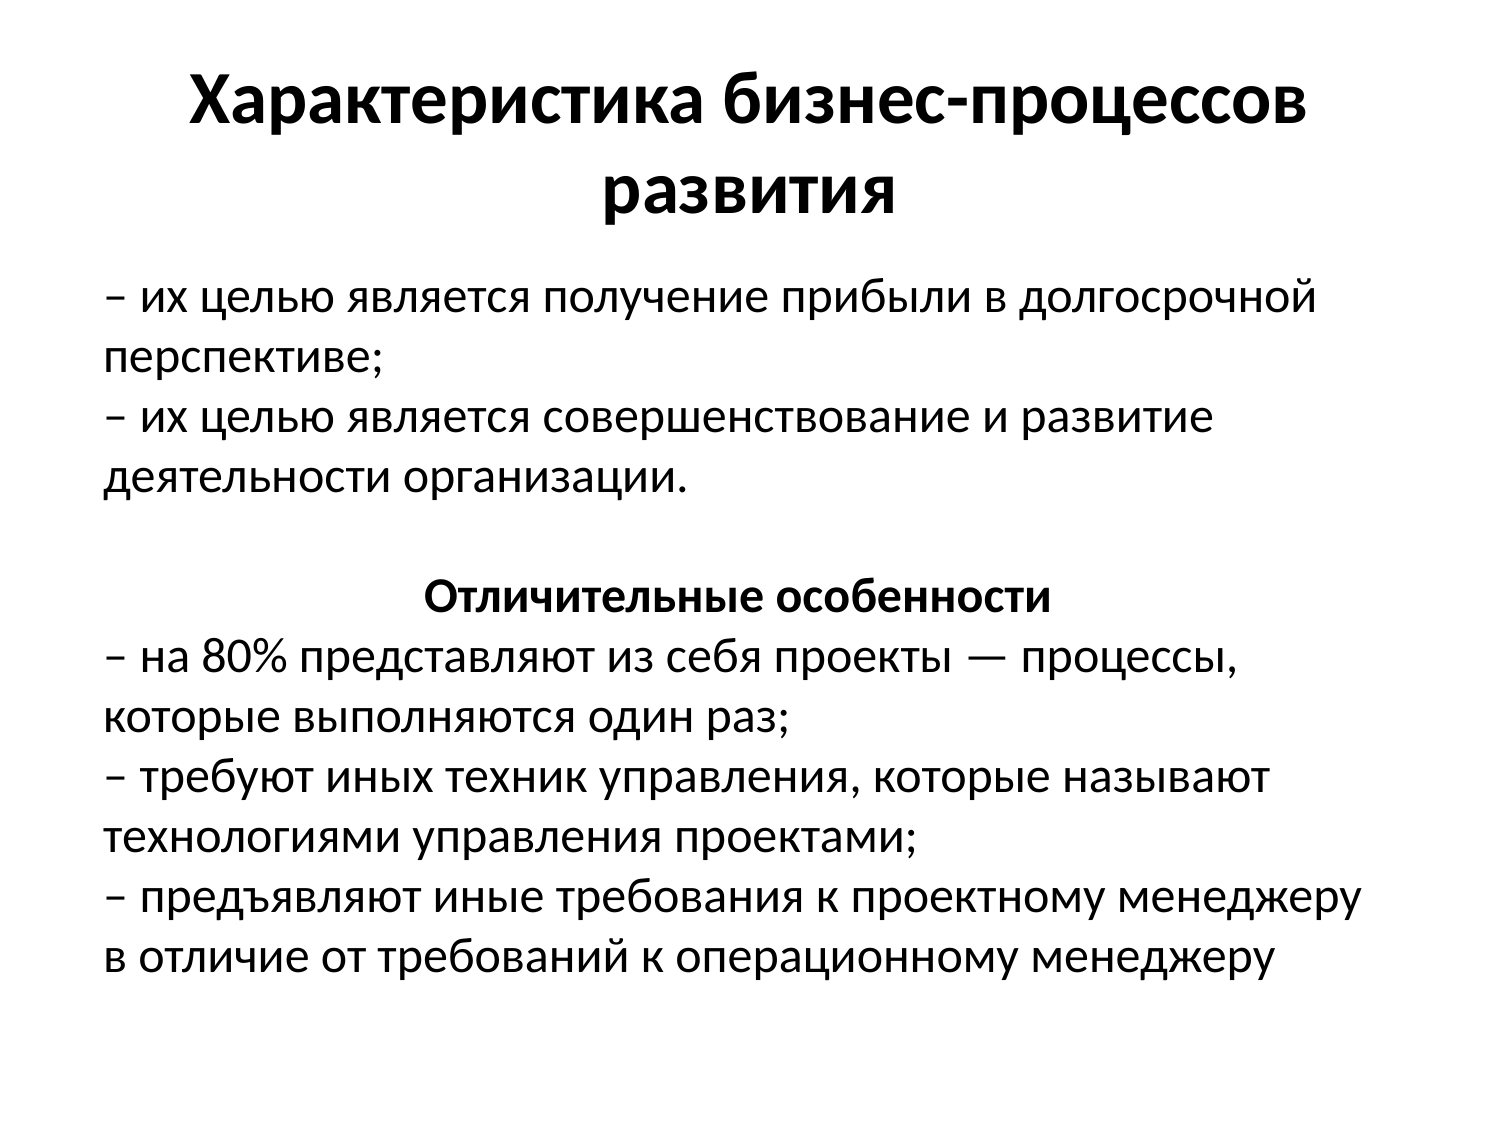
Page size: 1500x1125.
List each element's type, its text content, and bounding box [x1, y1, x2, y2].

title Характеристика бизнес-процессов развития [75, 45, 1425, 233]
text_box – их целью является получение прибыли в долгосрочной перспективе; – их целью является совершенствование и развитие деятельности организации. Отличительные особенности – на 80% представляют из себя проекты — процессы, которые выполняются один раз; – требуют иных техник управления, которые называют технологиями управления проектами; – предъявляют иные требования к проектному менеджеру в отличие от требований к операционному менеджеру [88, 255, 1388, 991]
